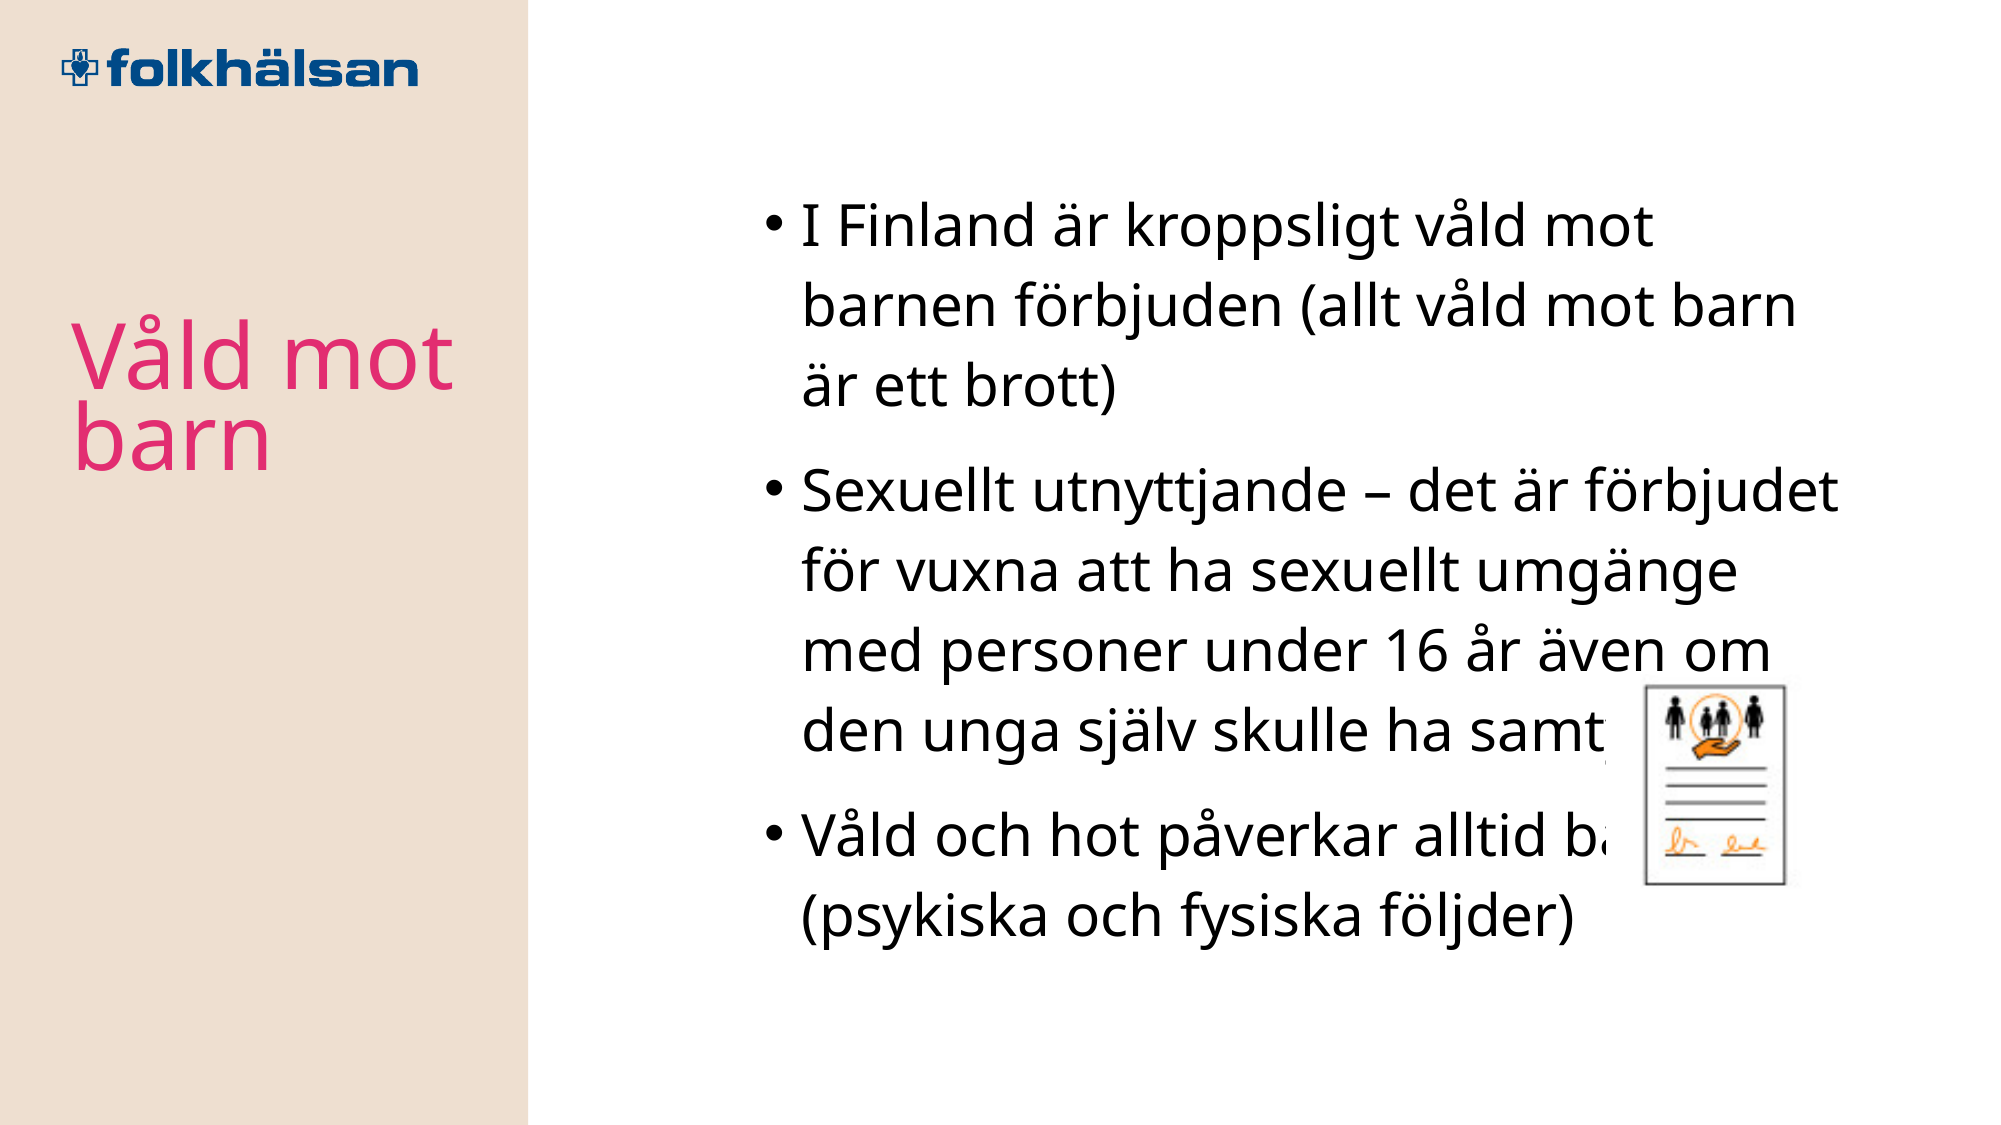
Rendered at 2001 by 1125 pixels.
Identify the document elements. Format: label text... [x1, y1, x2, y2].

picture [61, 48, 418, 87]
list I Finland är kroppsligt våld mot barnen förbjuden (allt våld mot barn är ett brott) Sexuellt utnyttjande – det är förbjudet för vuxna att ha sexuellt umgänge med personer under 16 år även om den unga själv skulle ha samtyckt Våld och hot påverkar alltid barnen (psykiska och fysiska följder) [764, 177, 1863, 1011]
list Våld mot barn [71, 328, 584, 821]
picture [1606, 674, 1828, 897]
